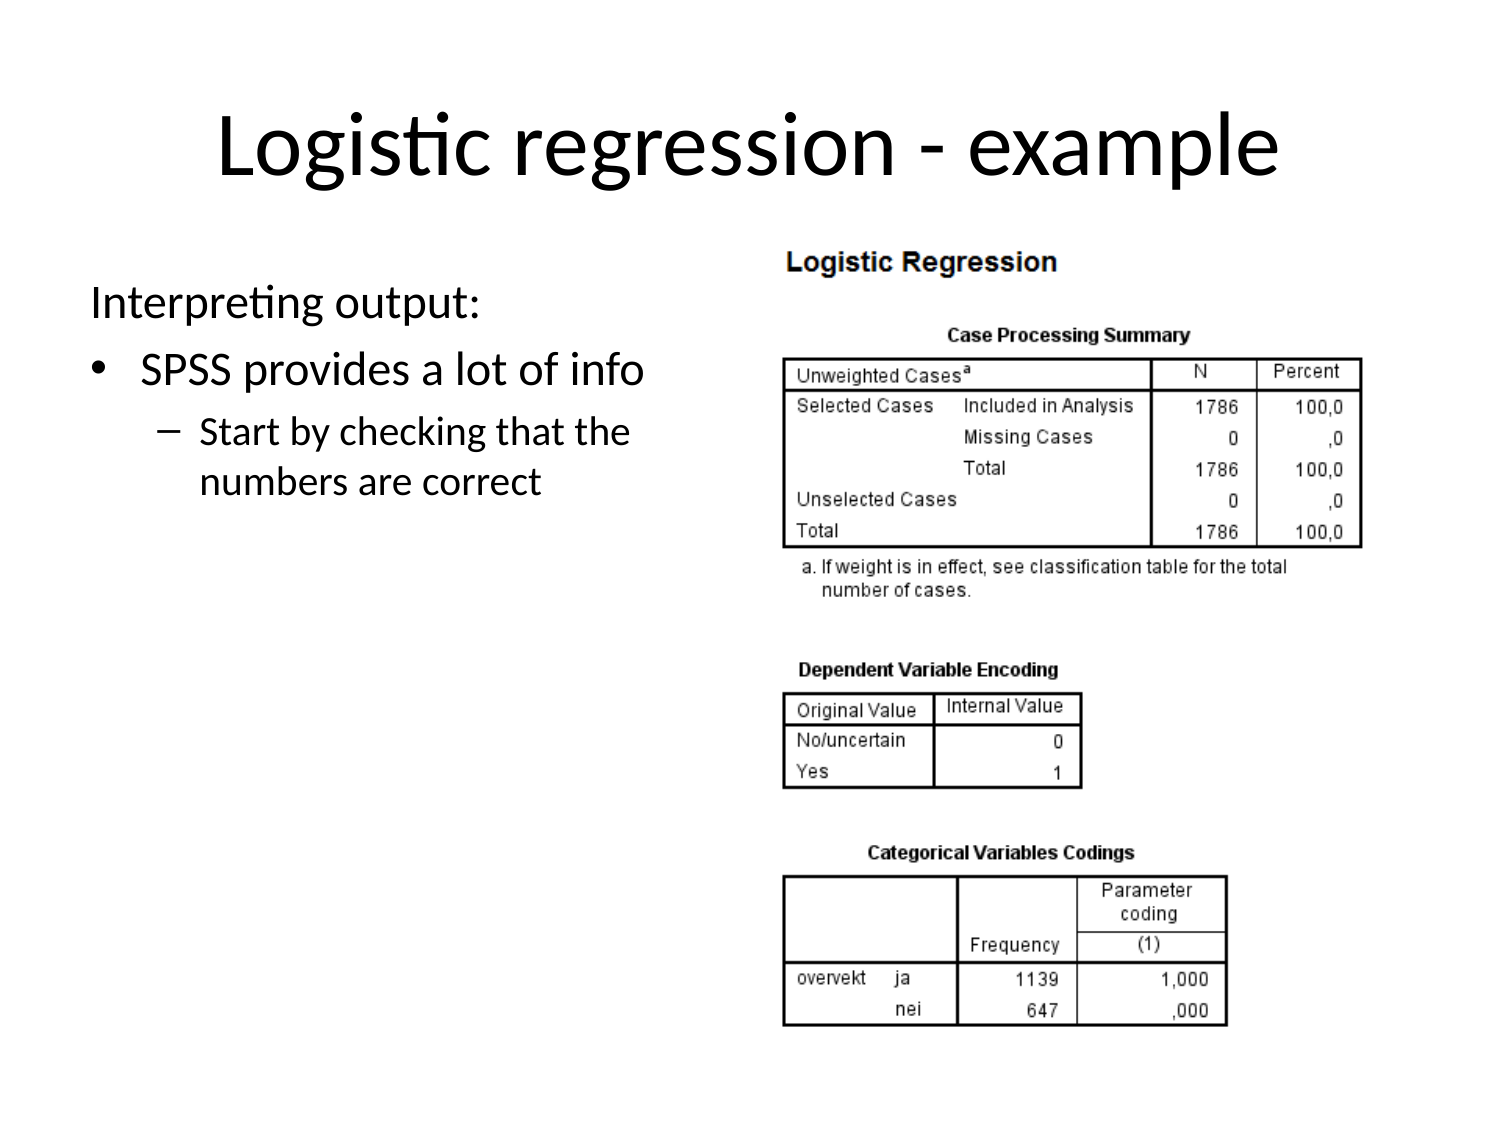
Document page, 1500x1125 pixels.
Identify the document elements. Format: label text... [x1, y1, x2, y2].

title Logistic regression - example [75, 45, 1425, 233]
list Interpreting output: SPSS provides a lot of info Start by checking that the numbers are correct [75, 262, 738, 516]
picture [774, 233, 1389, 1047]
